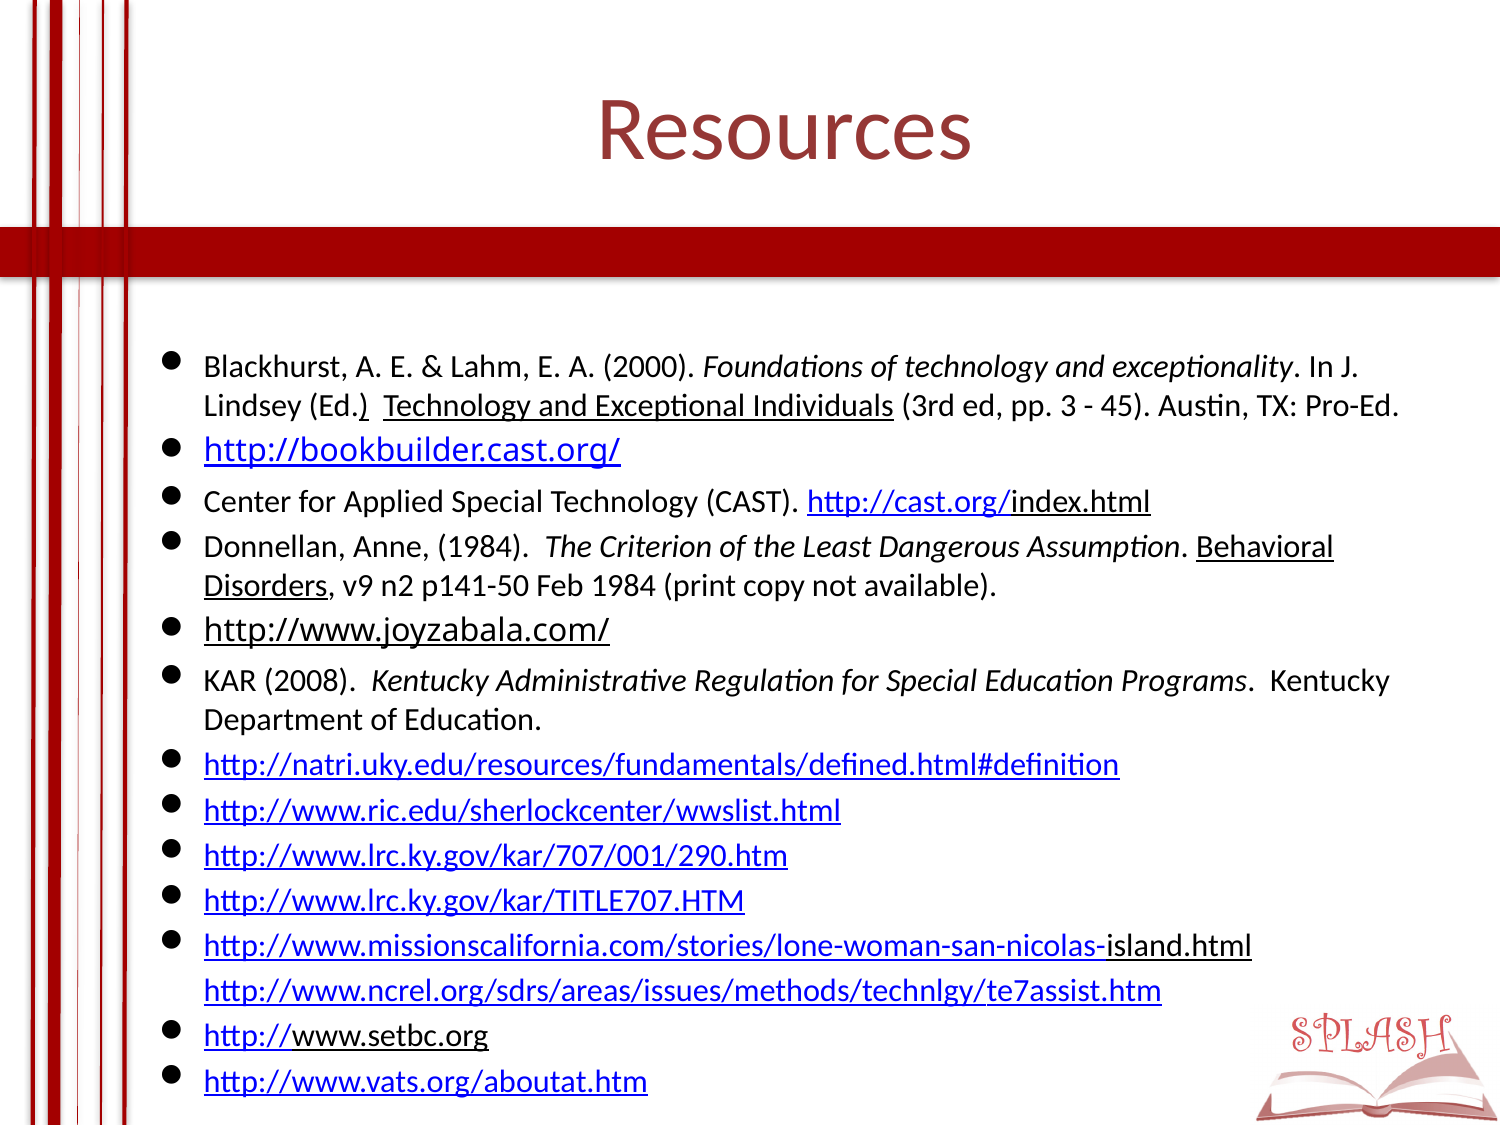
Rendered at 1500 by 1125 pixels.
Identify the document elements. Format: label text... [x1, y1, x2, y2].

list Blackhurst, A. E. & Lahm, E. A. (2000). Foundations of technology and exceptionality. In J. Lindsey (Ed.) Technology and Exceptional Individuals (3rd ed, pp. 3 - 45). Austin, TX: Pro-Ed. http://bookbuilder.cast.org/ Center for Applied Special Technology (CAST). http://cast.org/index.html Donnellan, Anne, (1984). The Criterion of the Least Dangerous Assumption. Behavioral Disorders, v9 n2 p141-50 Feb 1984 (print copy not available). http://www.joyzabala.com/ KAR (2008). Kentucky Administrative Regulation for Special Education Programs. Kentucky Department of Education. http://natri.uky.edu/resources/fundamentals/defined.html#definition http://www.ric.edu/sherlockcenter/wwslist.html http://www.lrc.ky.gov/kar/707/001/290.htm http://www.lrc.ky.gov/kar/TITLE707.HTM http://www.missionscalifornia.com/stories/lone-woman-san-nicolas-island.html http://www.ncrel.org/sdrs/areas/issues/methods/technlgy/te7assist.htm http://www.setbc.org http://www.vats.org/aboutat.htm [79, 294, 1425, 1125]
title Resources [145, 28, 1425, 217]
